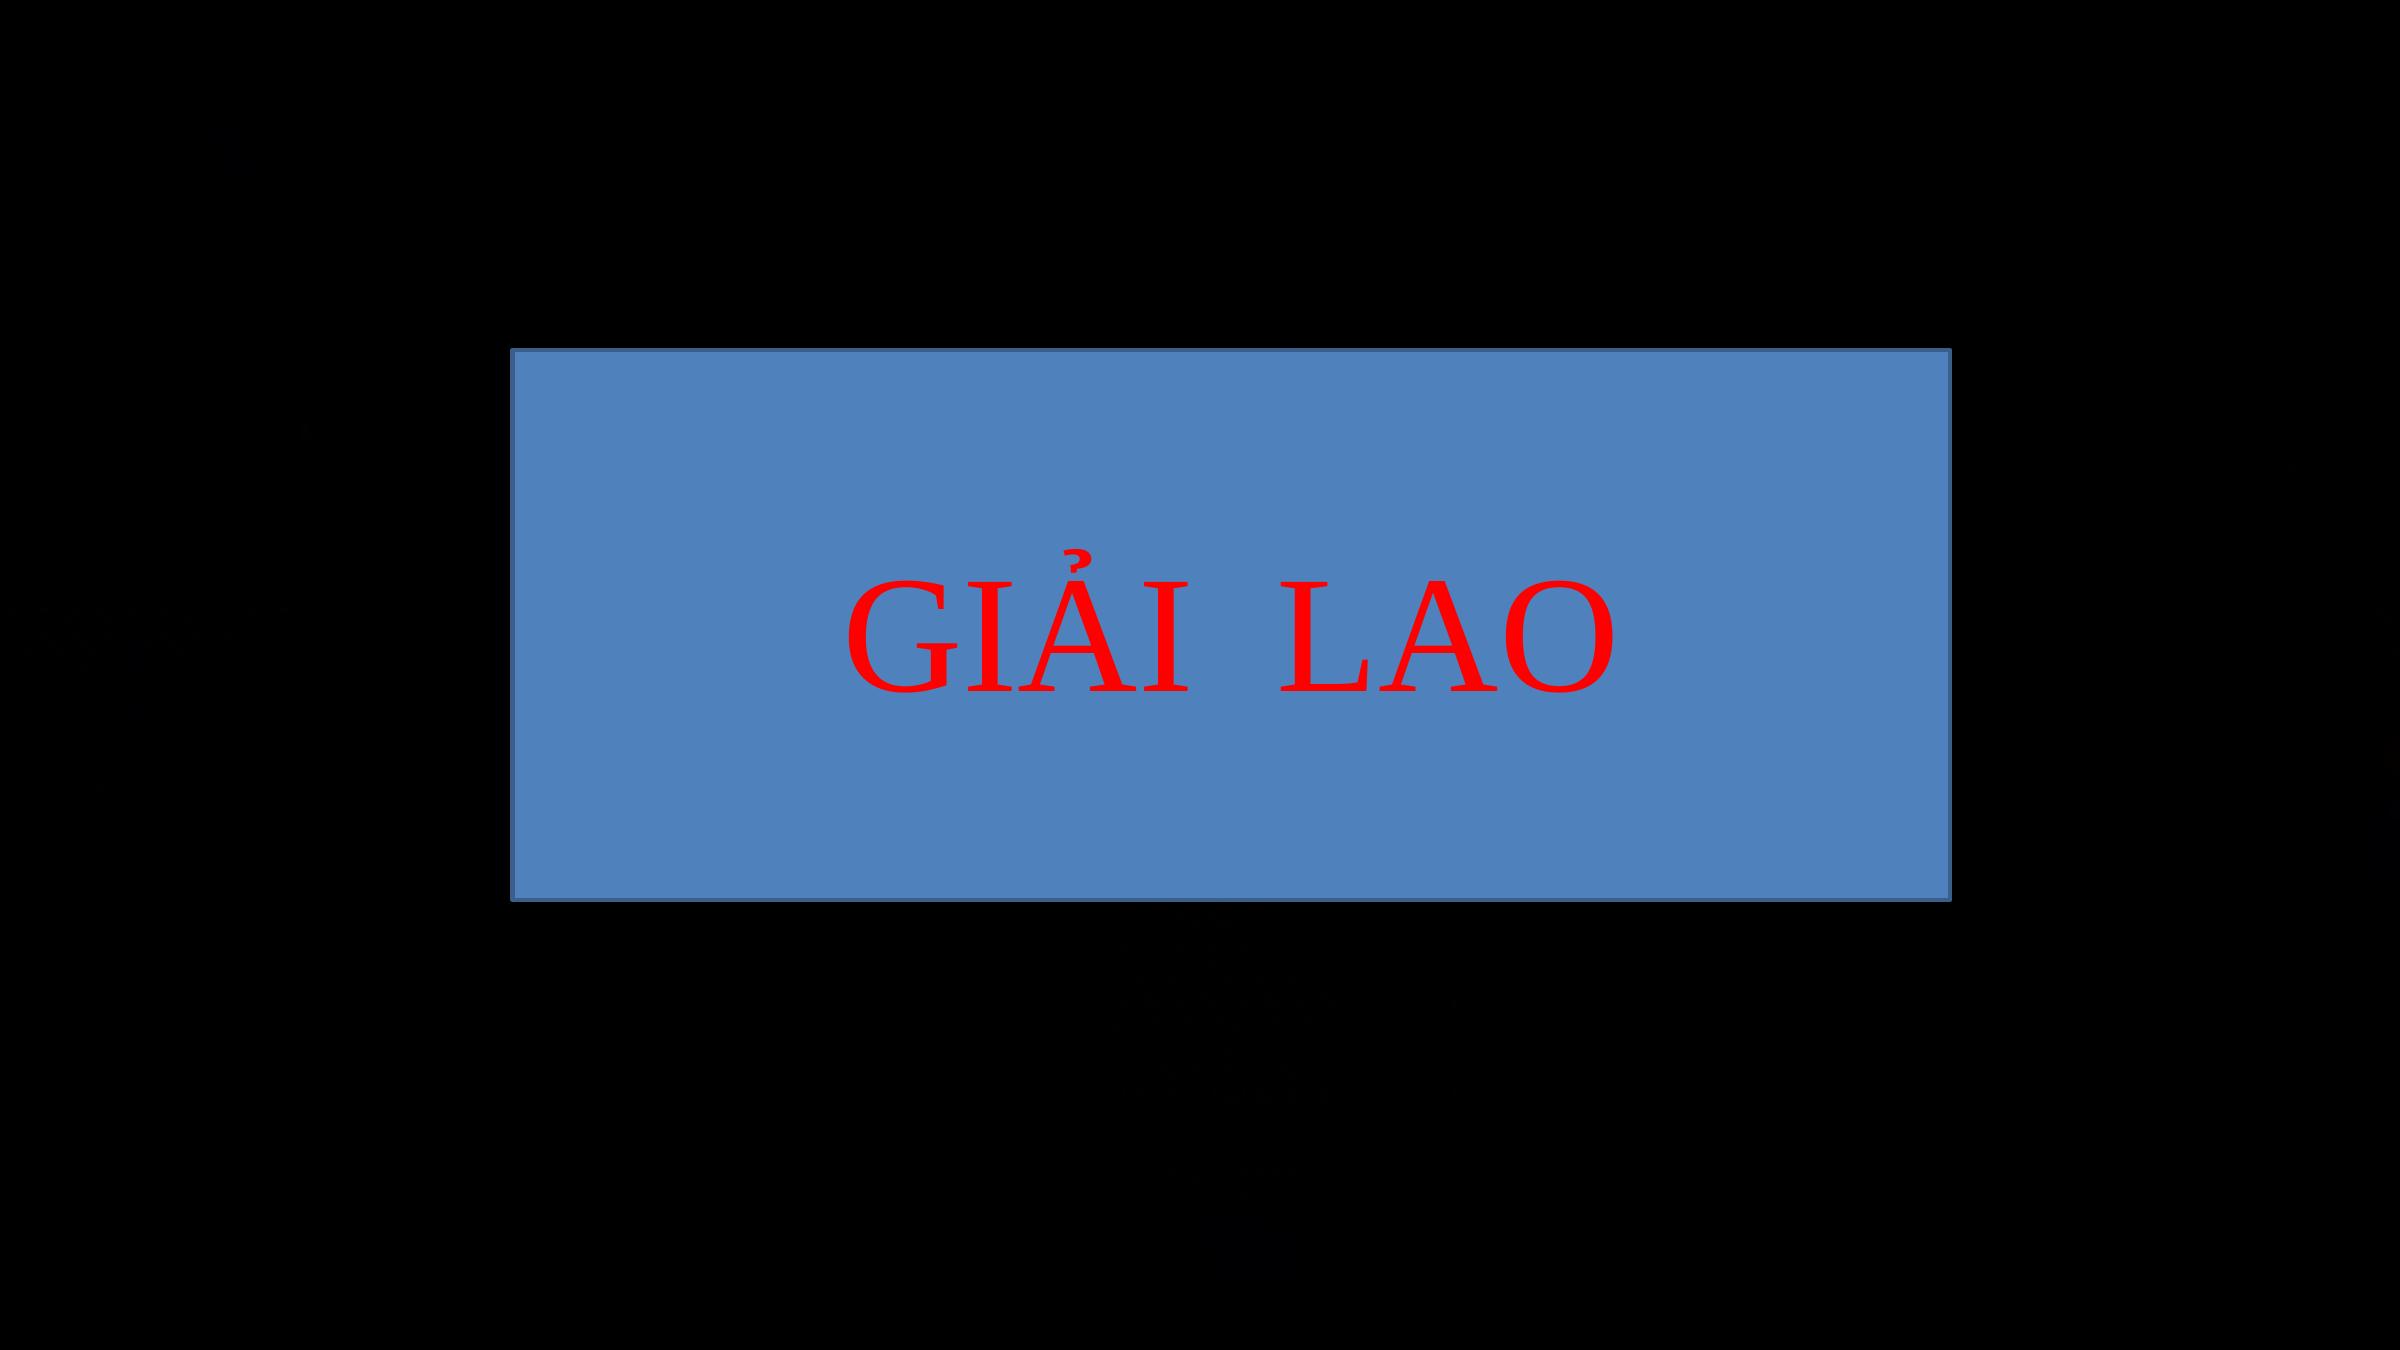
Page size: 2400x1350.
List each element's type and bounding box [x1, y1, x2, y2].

text_box [0, 0, 2400, 1350]
